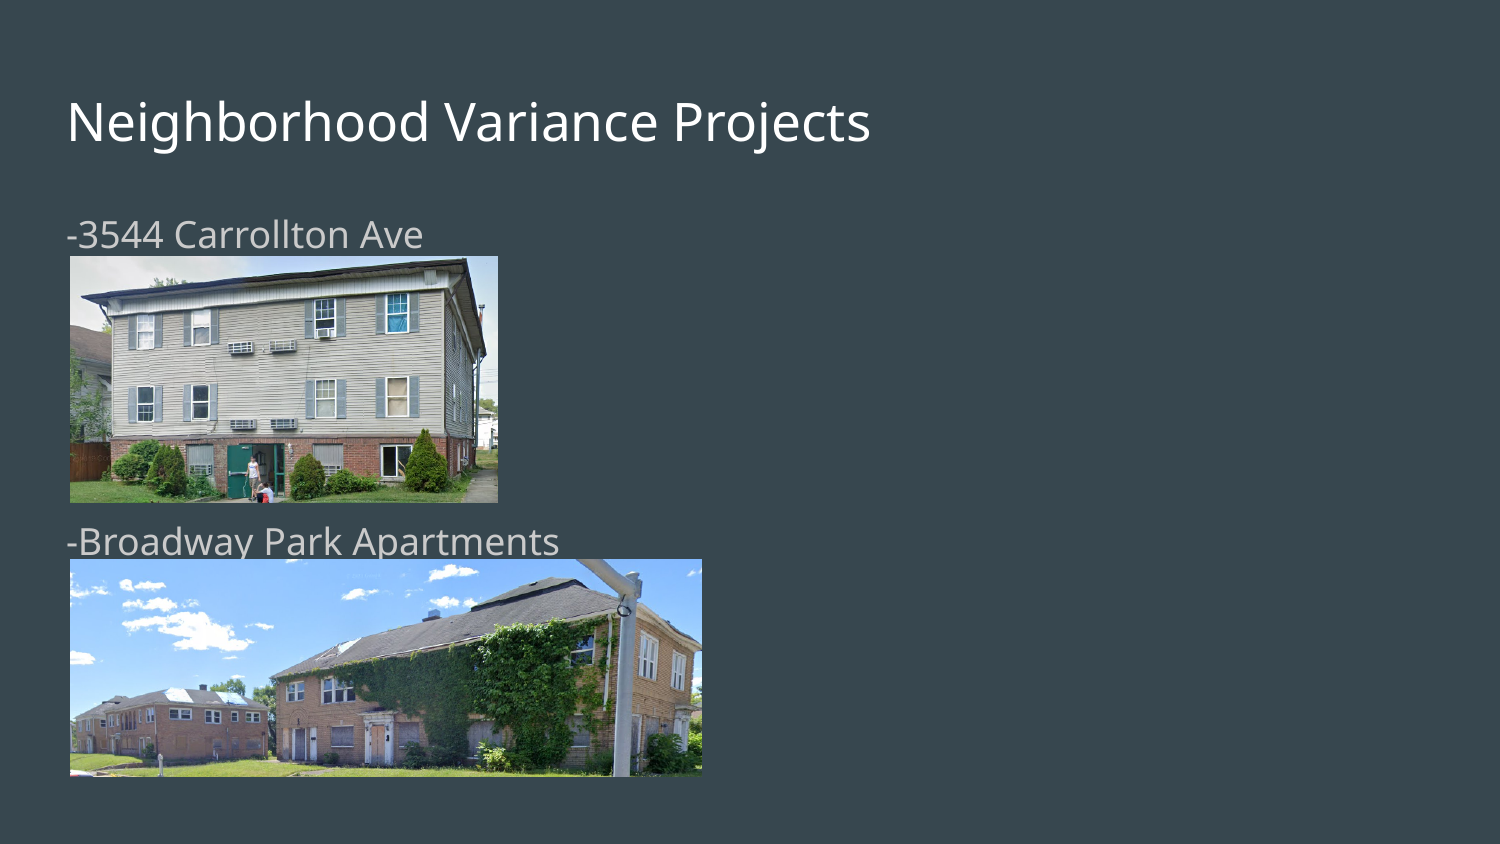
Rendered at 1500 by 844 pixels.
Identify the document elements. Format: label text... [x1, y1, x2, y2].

list -3544 Carrollton Ave -Broadway Park Apartments [51, 189, 1449, 750]
picture [70, 559, 702, 778]
picture [70, 256, 498, 503]
title Neighborhood Variance Projects [51, 72, 1449, 167]
